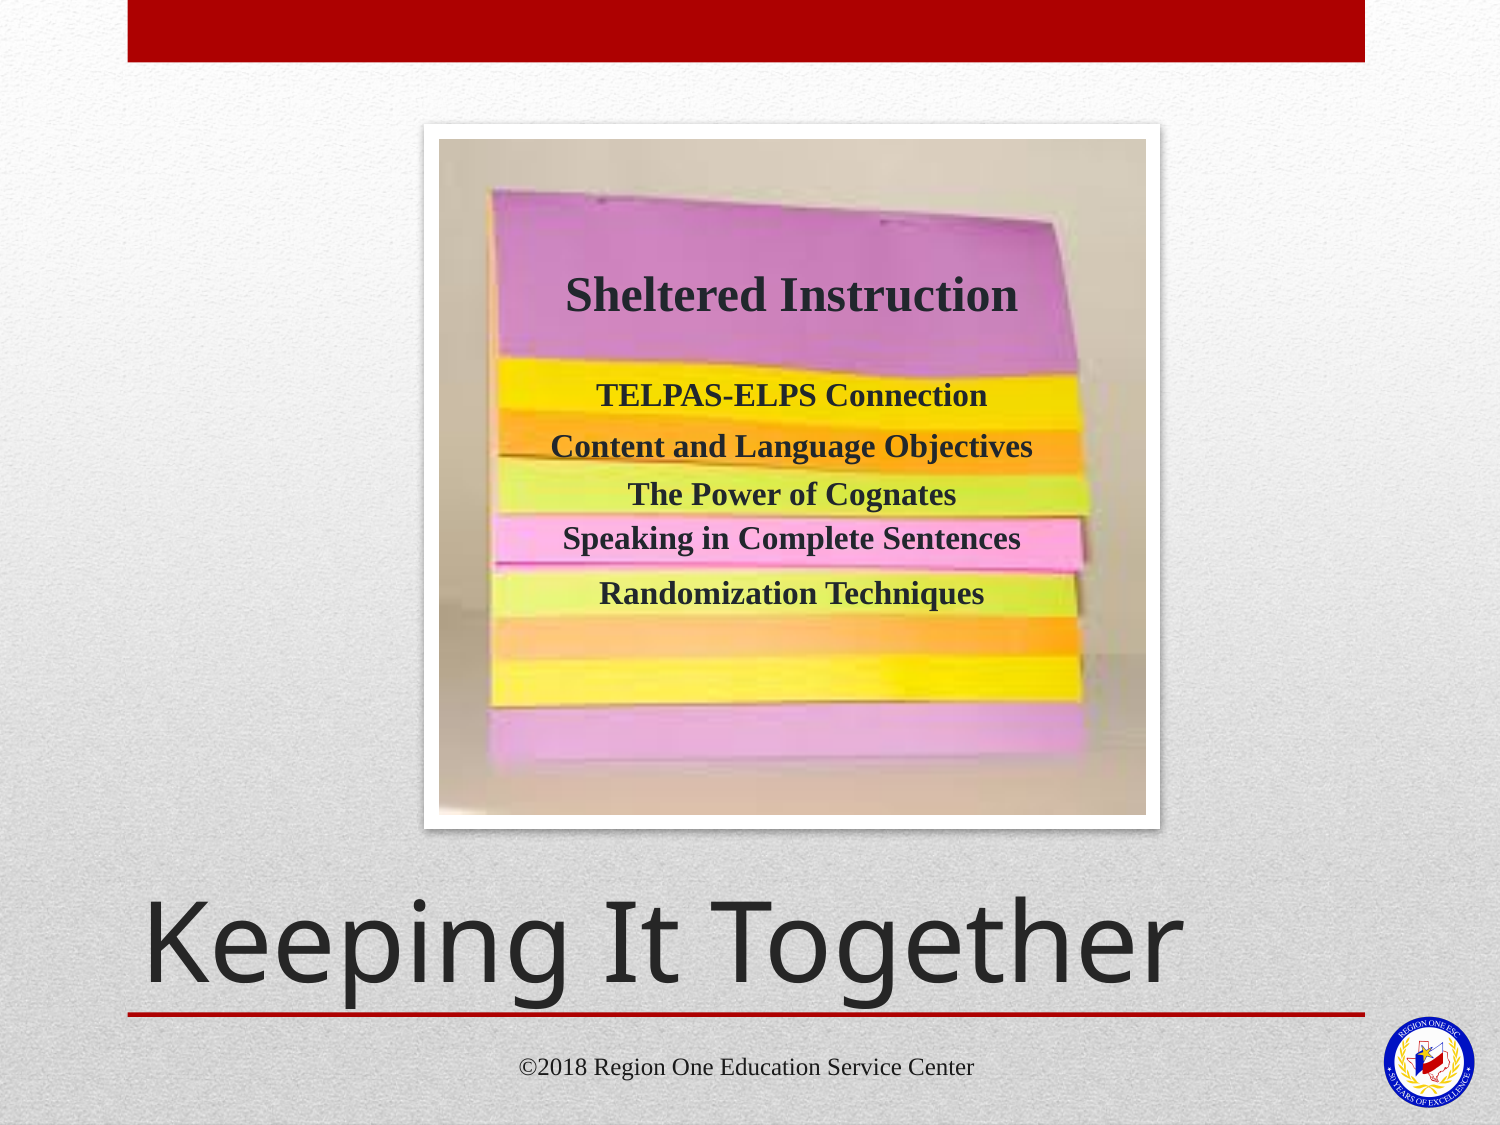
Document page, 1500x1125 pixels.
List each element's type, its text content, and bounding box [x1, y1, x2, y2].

picture [437, 137, 1147, 816]
title Keeping It Together [125, 750, 1238, 1013]
picture [1382, 1015, 1476, 1108]
footer ©2018 Region One Education Service Center [131, 1035, 1363, 1096]
